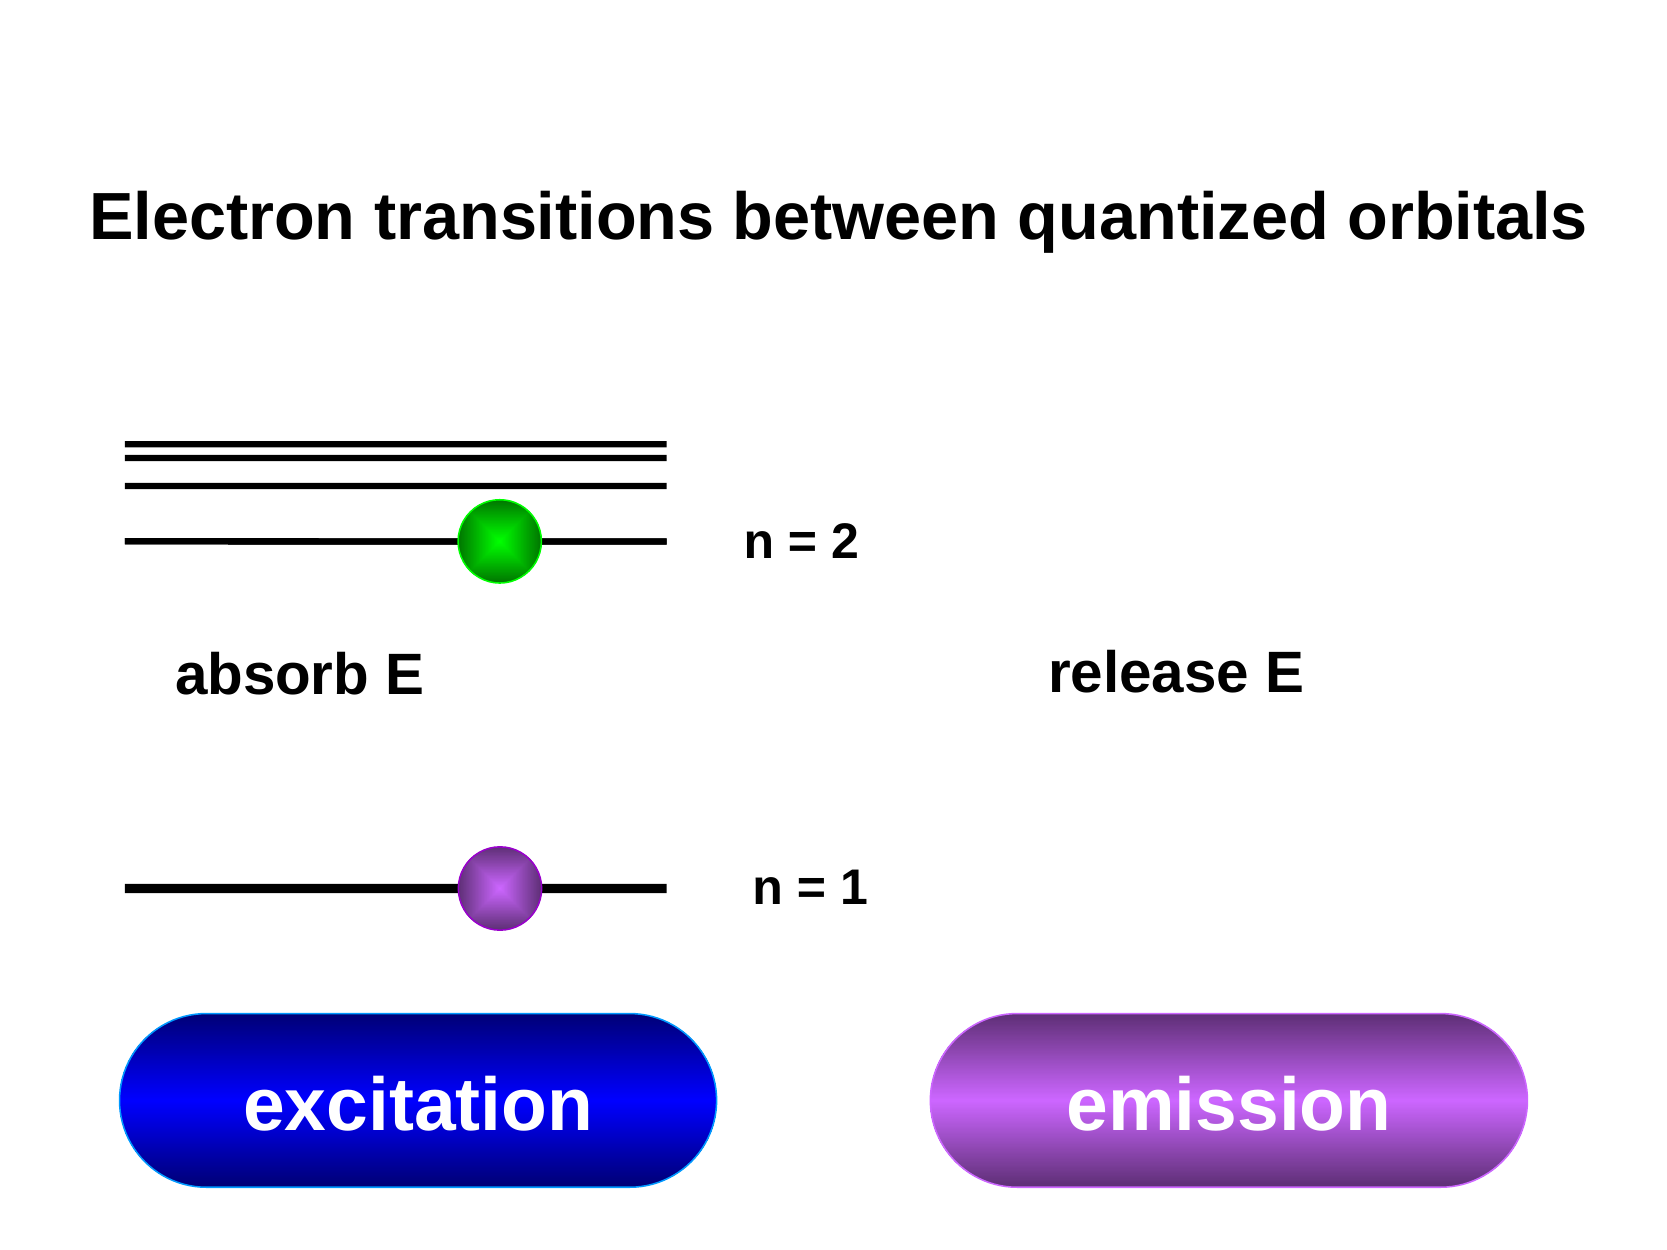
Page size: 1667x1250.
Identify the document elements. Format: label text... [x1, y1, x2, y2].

text_box emission [930, 1013, 1528, 1188]
text_box [874, 305, 1570, 986]
text_box n = 1 [737, 846, 884, 922]
text_box [458, 499, 542, 584]
text_box n = 2 [728, 501, 874, 576]
text_box absorb E [160, 628, 458, 714]
title Electron transitions between quantized orbitals [45, 162, 1634, 264]
text_box release E [1033, 626, 1346, 712]
text_box [458, 846, 542, 931]
text_box excitation [119, 1013, 717, 1188]
